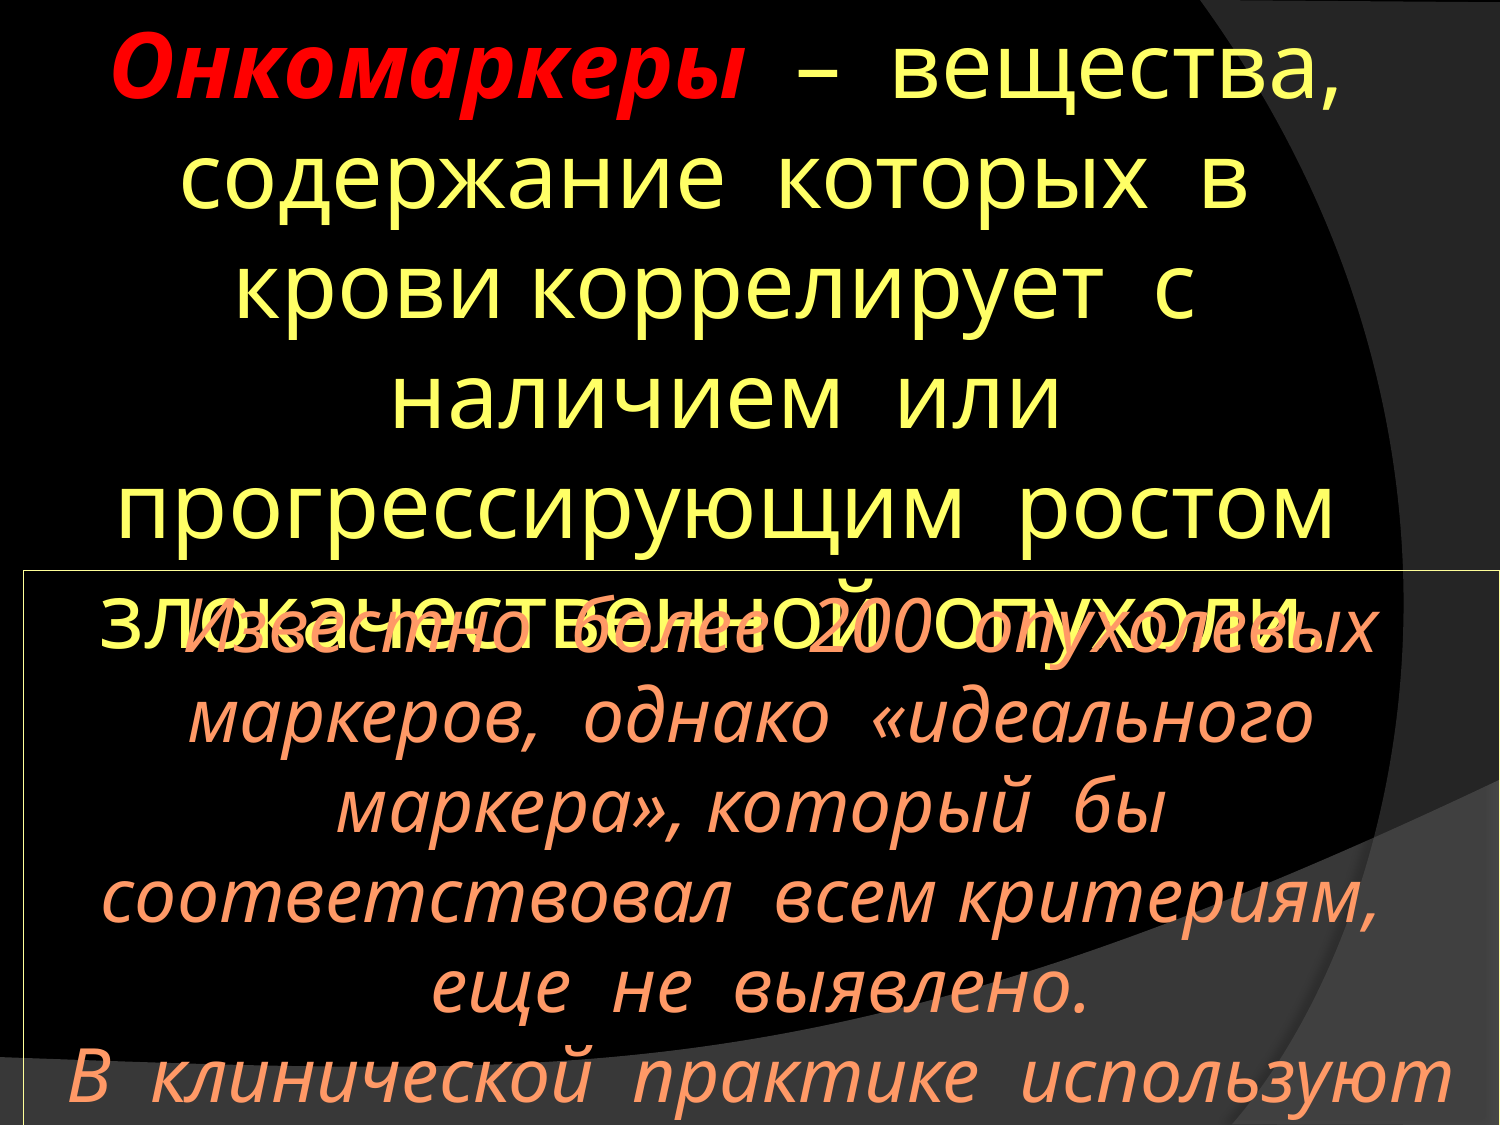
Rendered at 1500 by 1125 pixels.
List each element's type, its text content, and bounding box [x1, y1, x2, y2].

text_box Онкомаркеры – вещества, содержание которых в крови коррелирует с наличием или прогрессирующим ростом злокачественной опухоли. [53, 0, 1401, 570]
text_box Известно более 200 опухолевых маркеров, однако «идеального маркера», который бы соответствовал всем критериям, еще не выявлено. В клинической практике используют около 20 маркеров. [23, 570, 1500, 1125]
